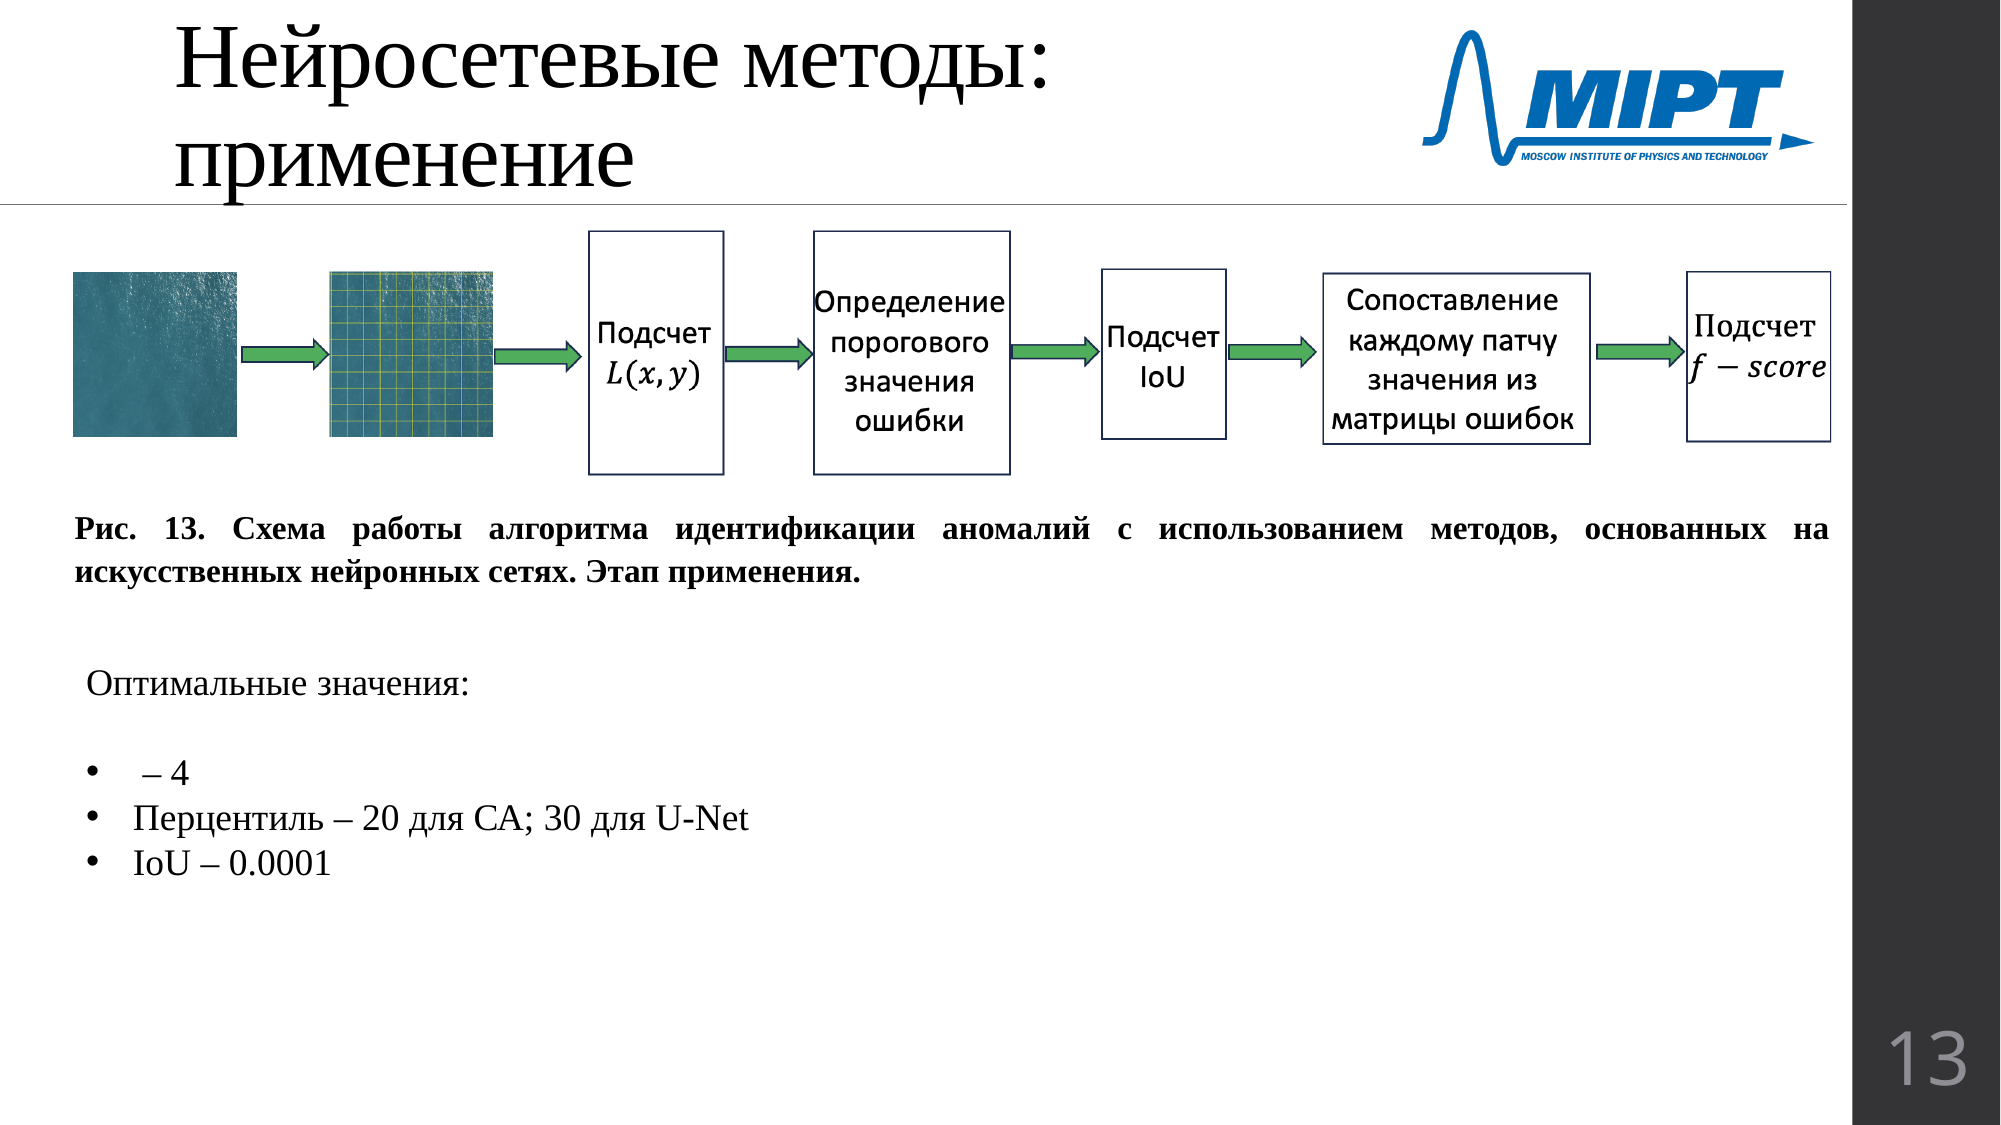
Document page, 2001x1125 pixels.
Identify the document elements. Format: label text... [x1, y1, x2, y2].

text_box Рис. 13. Схема работы алгоритма идентификации аномалий с использованием методов, основанных на искусственных нейронных сетях. Этап применения. [59, 495, 1847, 650]
slide_number 13 [1852, 1012, 2000, 1110]
picture [71, 0, 1876, 485]
text_box Нейросетевые методы: применение [159, 0, 1355, 202]
